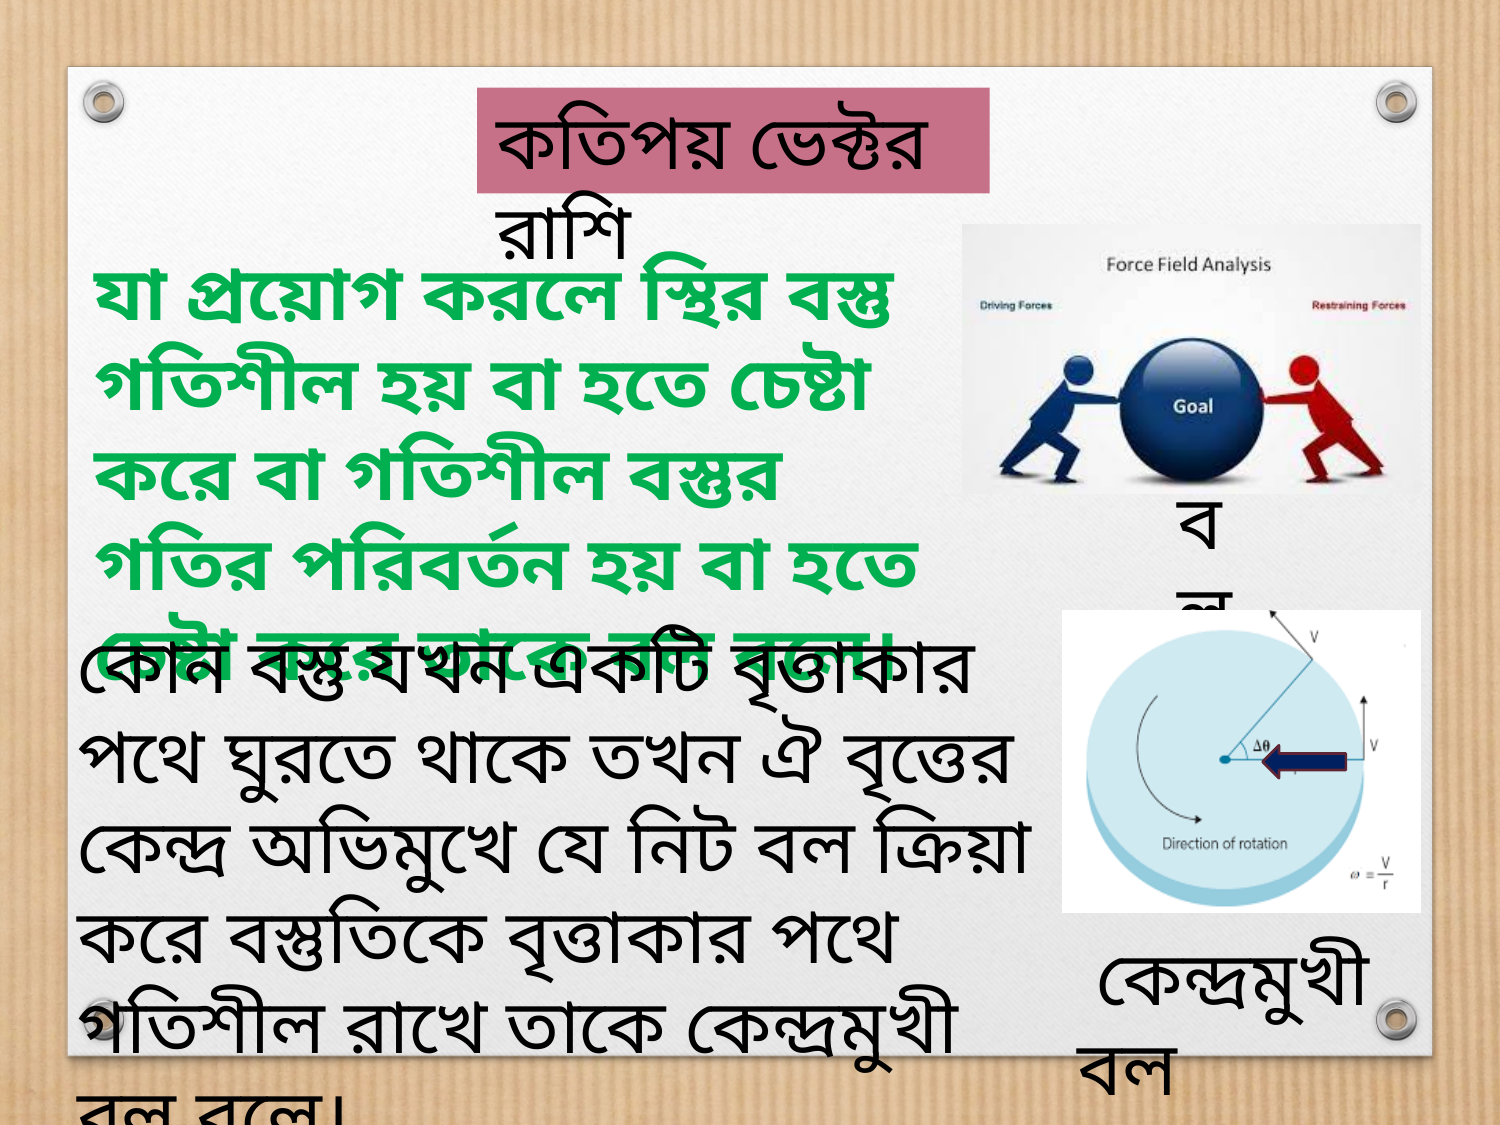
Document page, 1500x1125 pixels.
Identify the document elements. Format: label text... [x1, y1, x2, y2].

picture [0, 0, 1500, 1125]
text_box কতিপয় ভেক্টর রাশি [481, 87, 1019, 237]
text_box [477, 87, 481, 194]
text_box যা প্রয়োগ করলে স্থির বস্তু গতিশীল হয় বা হতে চেষ্টা করে বা গতিশীল বস্তুর গতির পরিবর্তন হয় বা হতে চেষ্টা করে তাকে বল বলে। [79, 237, 990, 610]
text_box কেন্দ্রমুখী বল [1062, 923, 1463, 1119]
text_box কোন বস্তু যখন একটি বৃত্তাকার পথে ঘুরতে থাকে তখন ঐ বৃত্তের কেন্দ্র অভিমুখে যে নিট বল ক্রিয়া করে বস্তুতিকে বৃত্তাকার পথে গতিশীল রাখে তাকে কেন্দ্রমুখী বল বলে। [62, 610, 1063, 1125]
text_box বল [1162, 494, 1290, 610]
